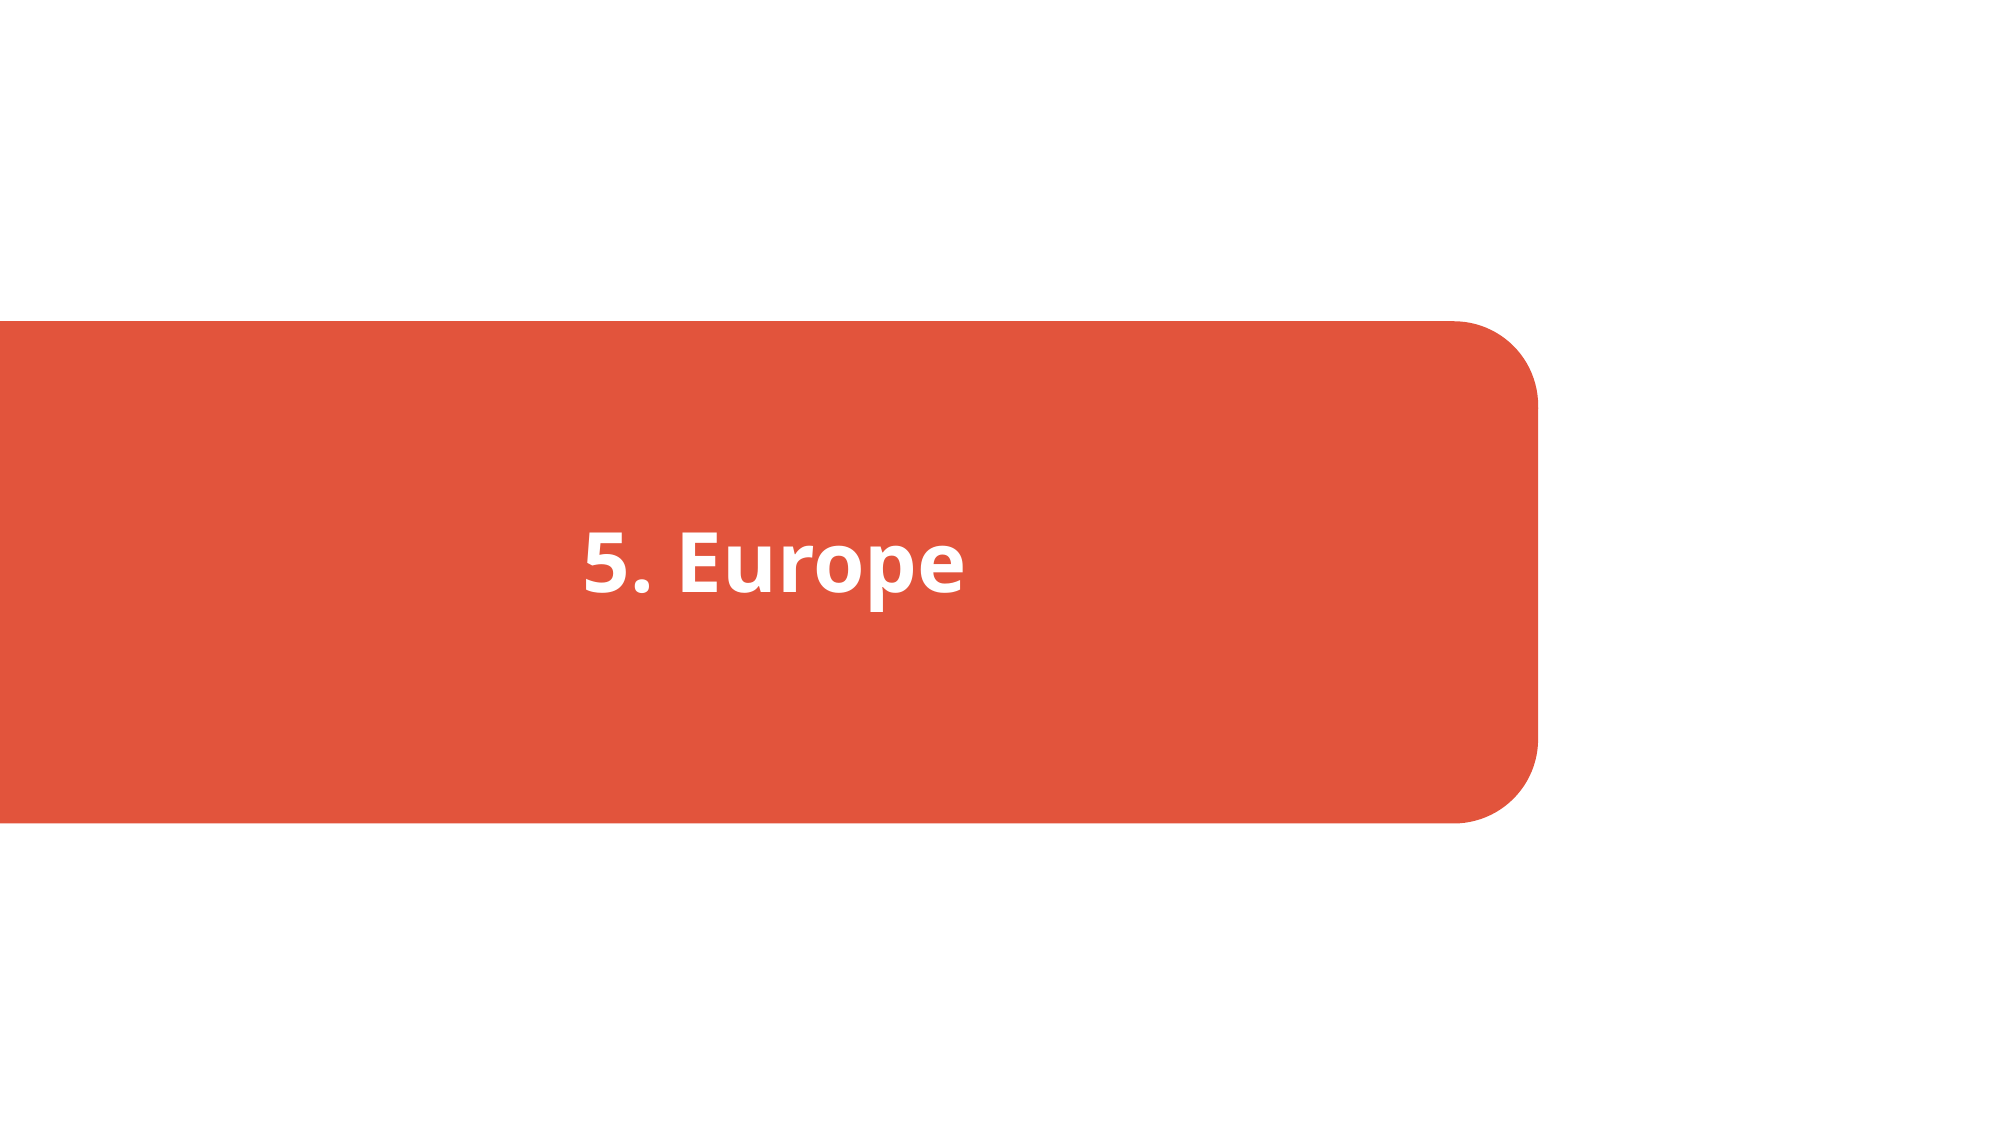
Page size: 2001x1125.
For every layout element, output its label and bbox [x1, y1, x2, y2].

text_box [0, 322, 1538, 823]
